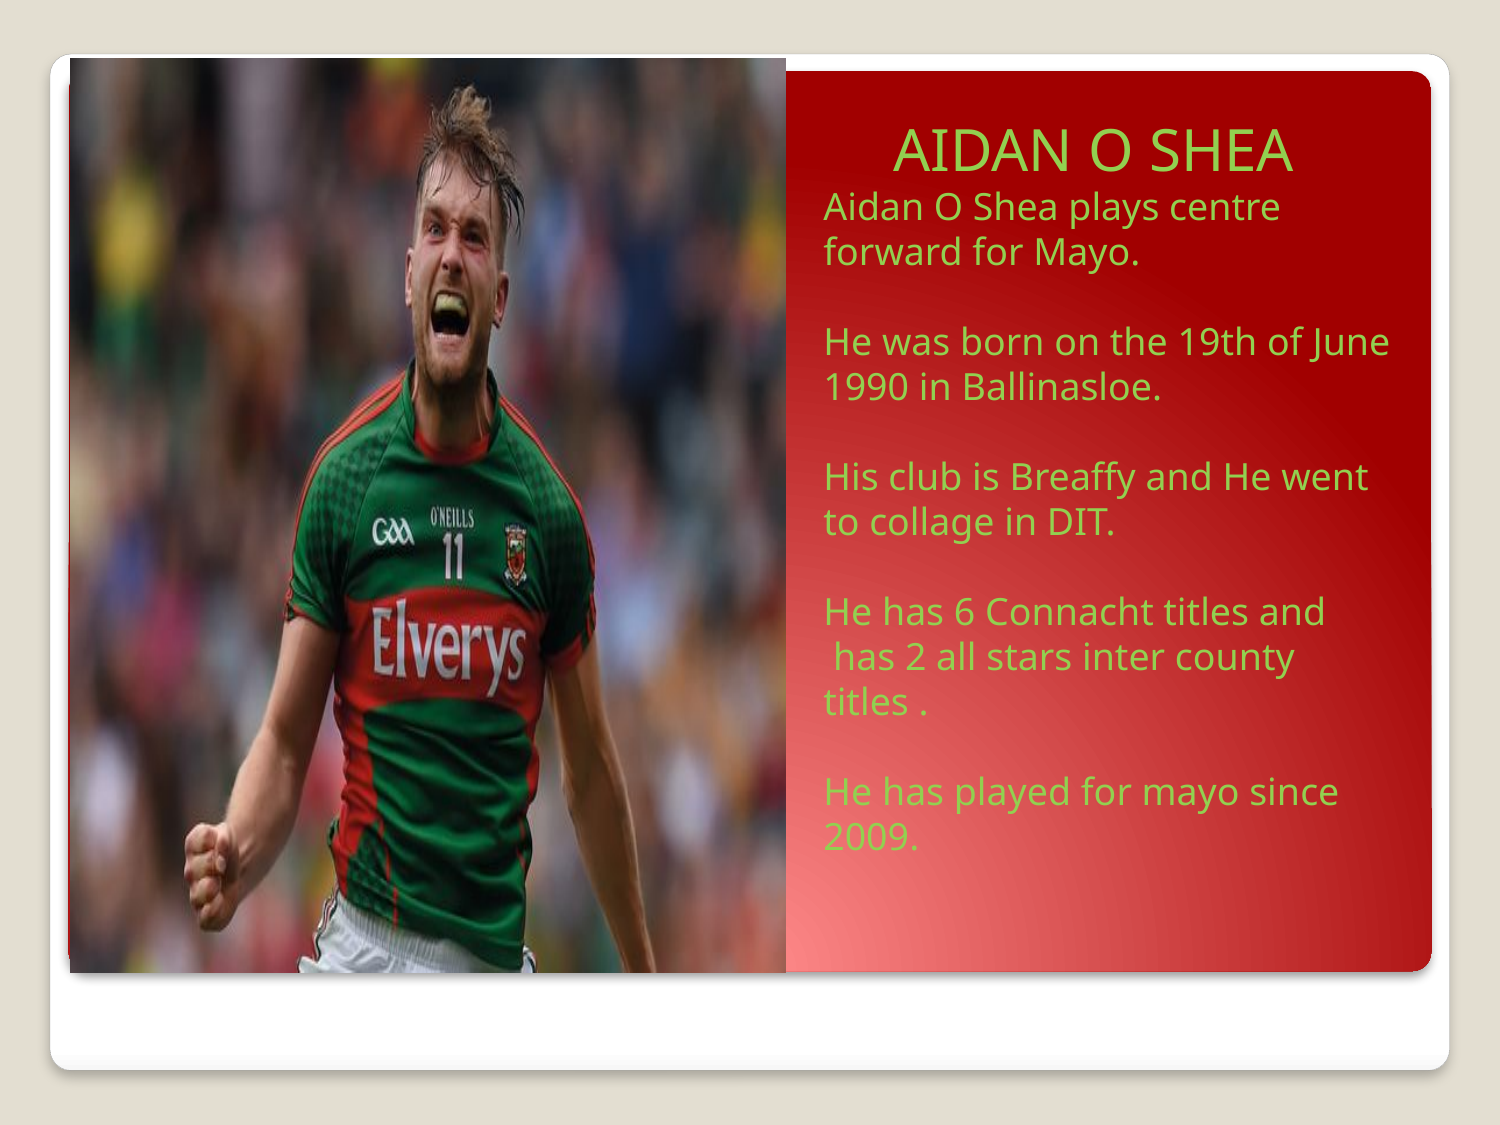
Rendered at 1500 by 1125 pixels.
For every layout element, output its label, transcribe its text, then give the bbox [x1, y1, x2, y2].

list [70, 58, 786, 973]
text_box AIDAN O SHEA [878, 105, 1371, 191]
text_box Aidan O Shea plays centre forward for Mayo. He was born on the 19th of June 1990 in Ballinasloe. His club is Breaffy and He went to collage in DIT. He has 6 Connacht titles and has 2 all stars inter county titles . He has played for mayo since 2009. [808, 175, 1418, 911]
